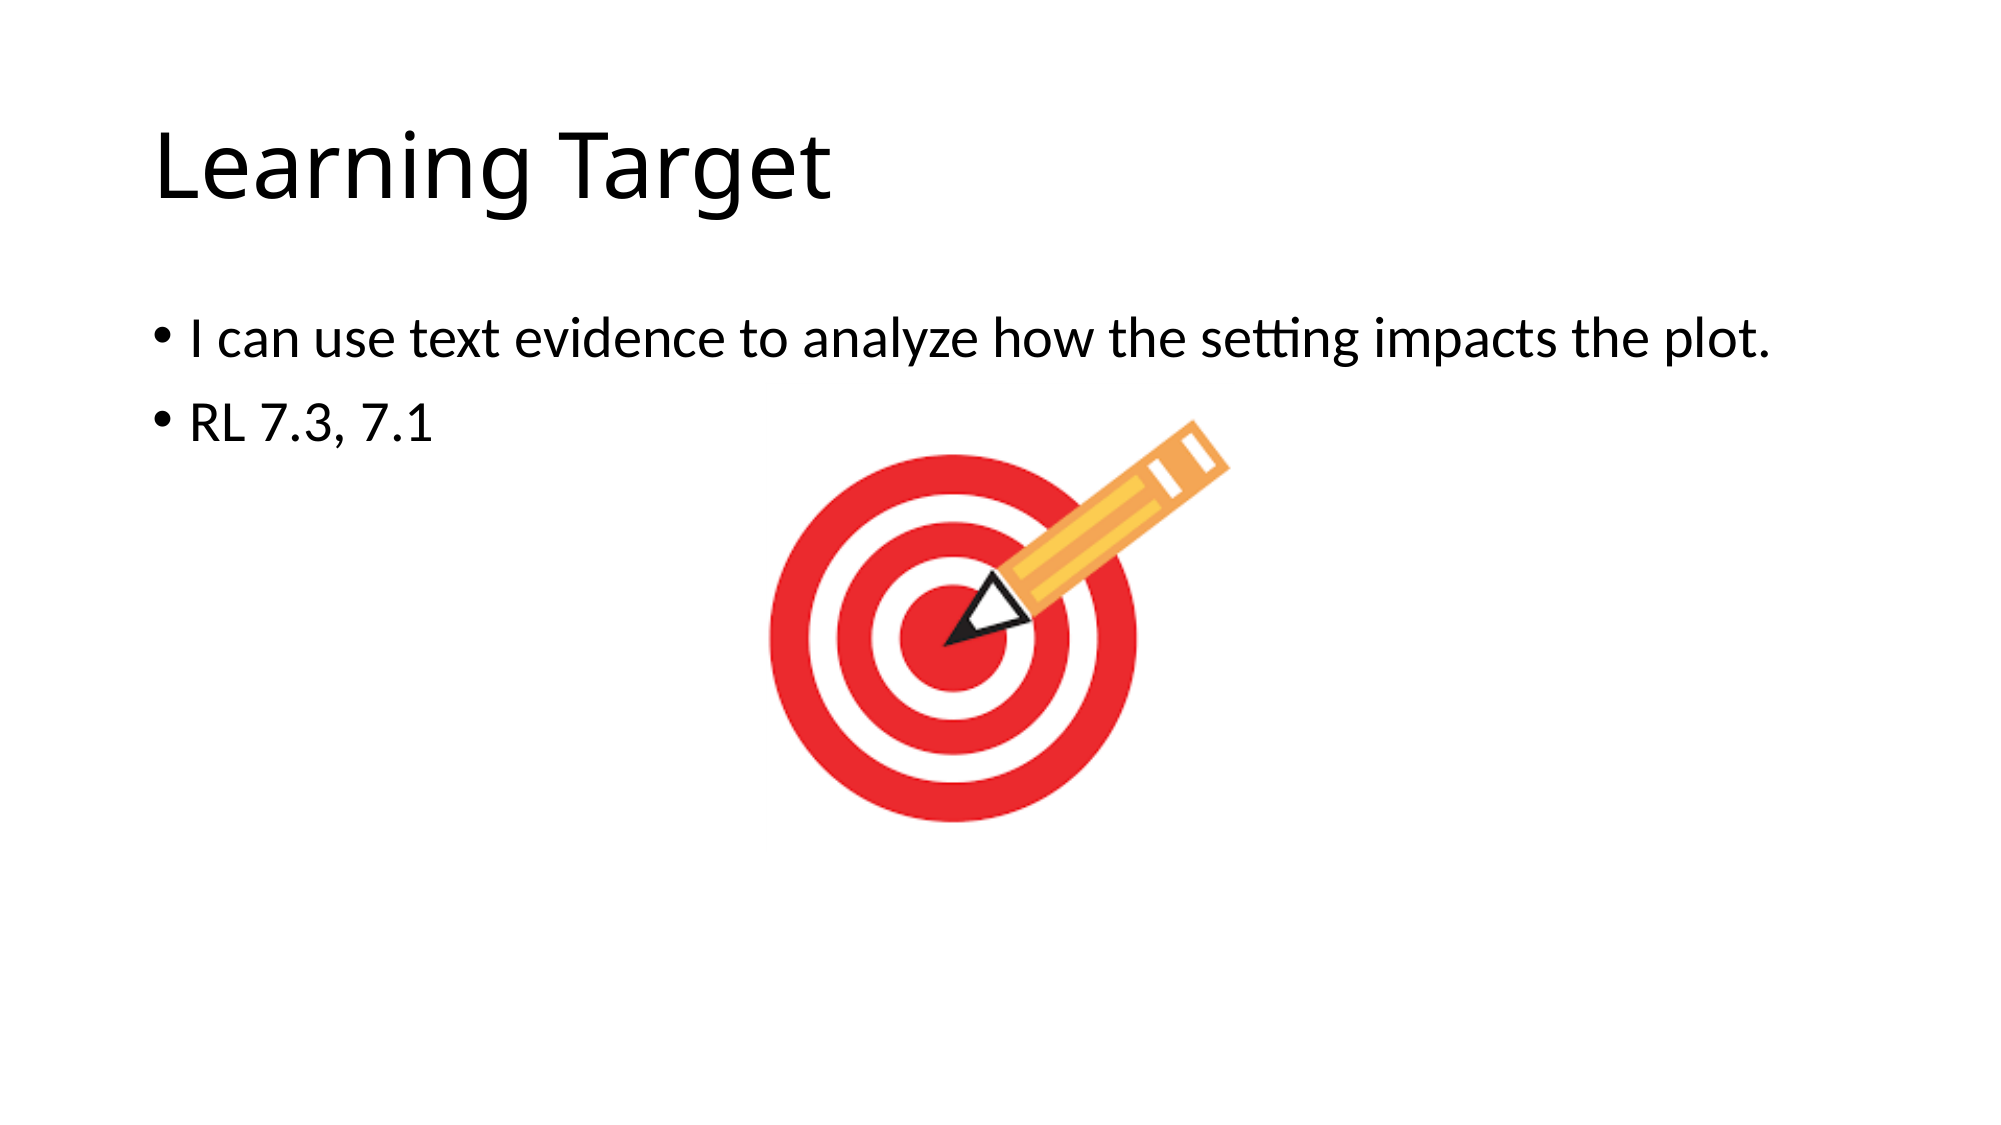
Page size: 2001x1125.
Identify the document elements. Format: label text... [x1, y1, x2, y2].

title Learning Target [137, 59, 1863, 278]
picture [765, 382, 1235, 852]
list I can use text evidence to analyze how the setting impacts the plot. RL 7.3, 7.1 [137, 299, 1863, 1014]
